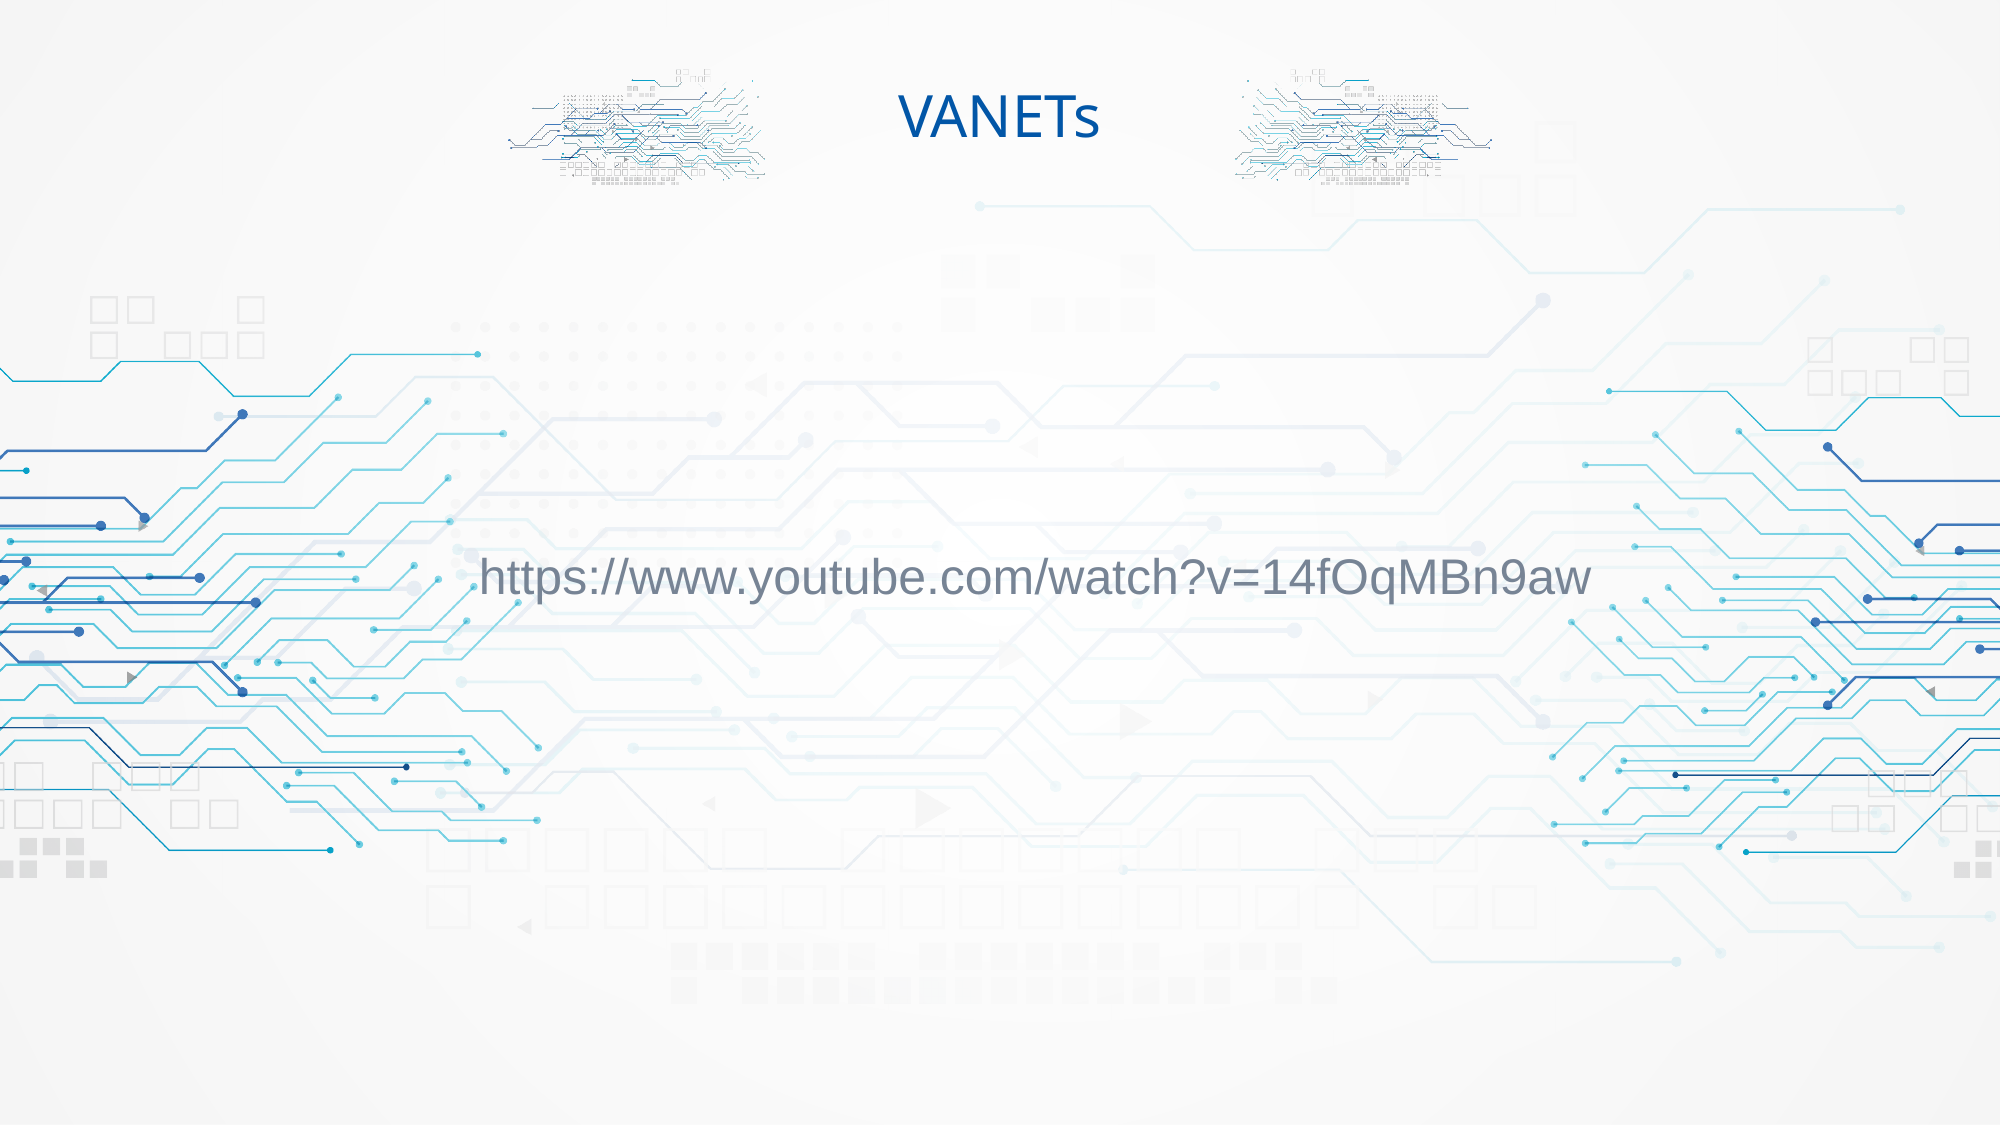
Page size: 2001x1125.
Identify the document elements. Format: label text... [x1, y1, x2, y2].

text_box https://www.youtube.com/watch?v=14fOqMBn9aw [542, 519, 1549, 613]
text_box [508, 69, 1492, 185]
picture [1549, 337, 2000, 878]
picture [0, 296, 542, 878]
